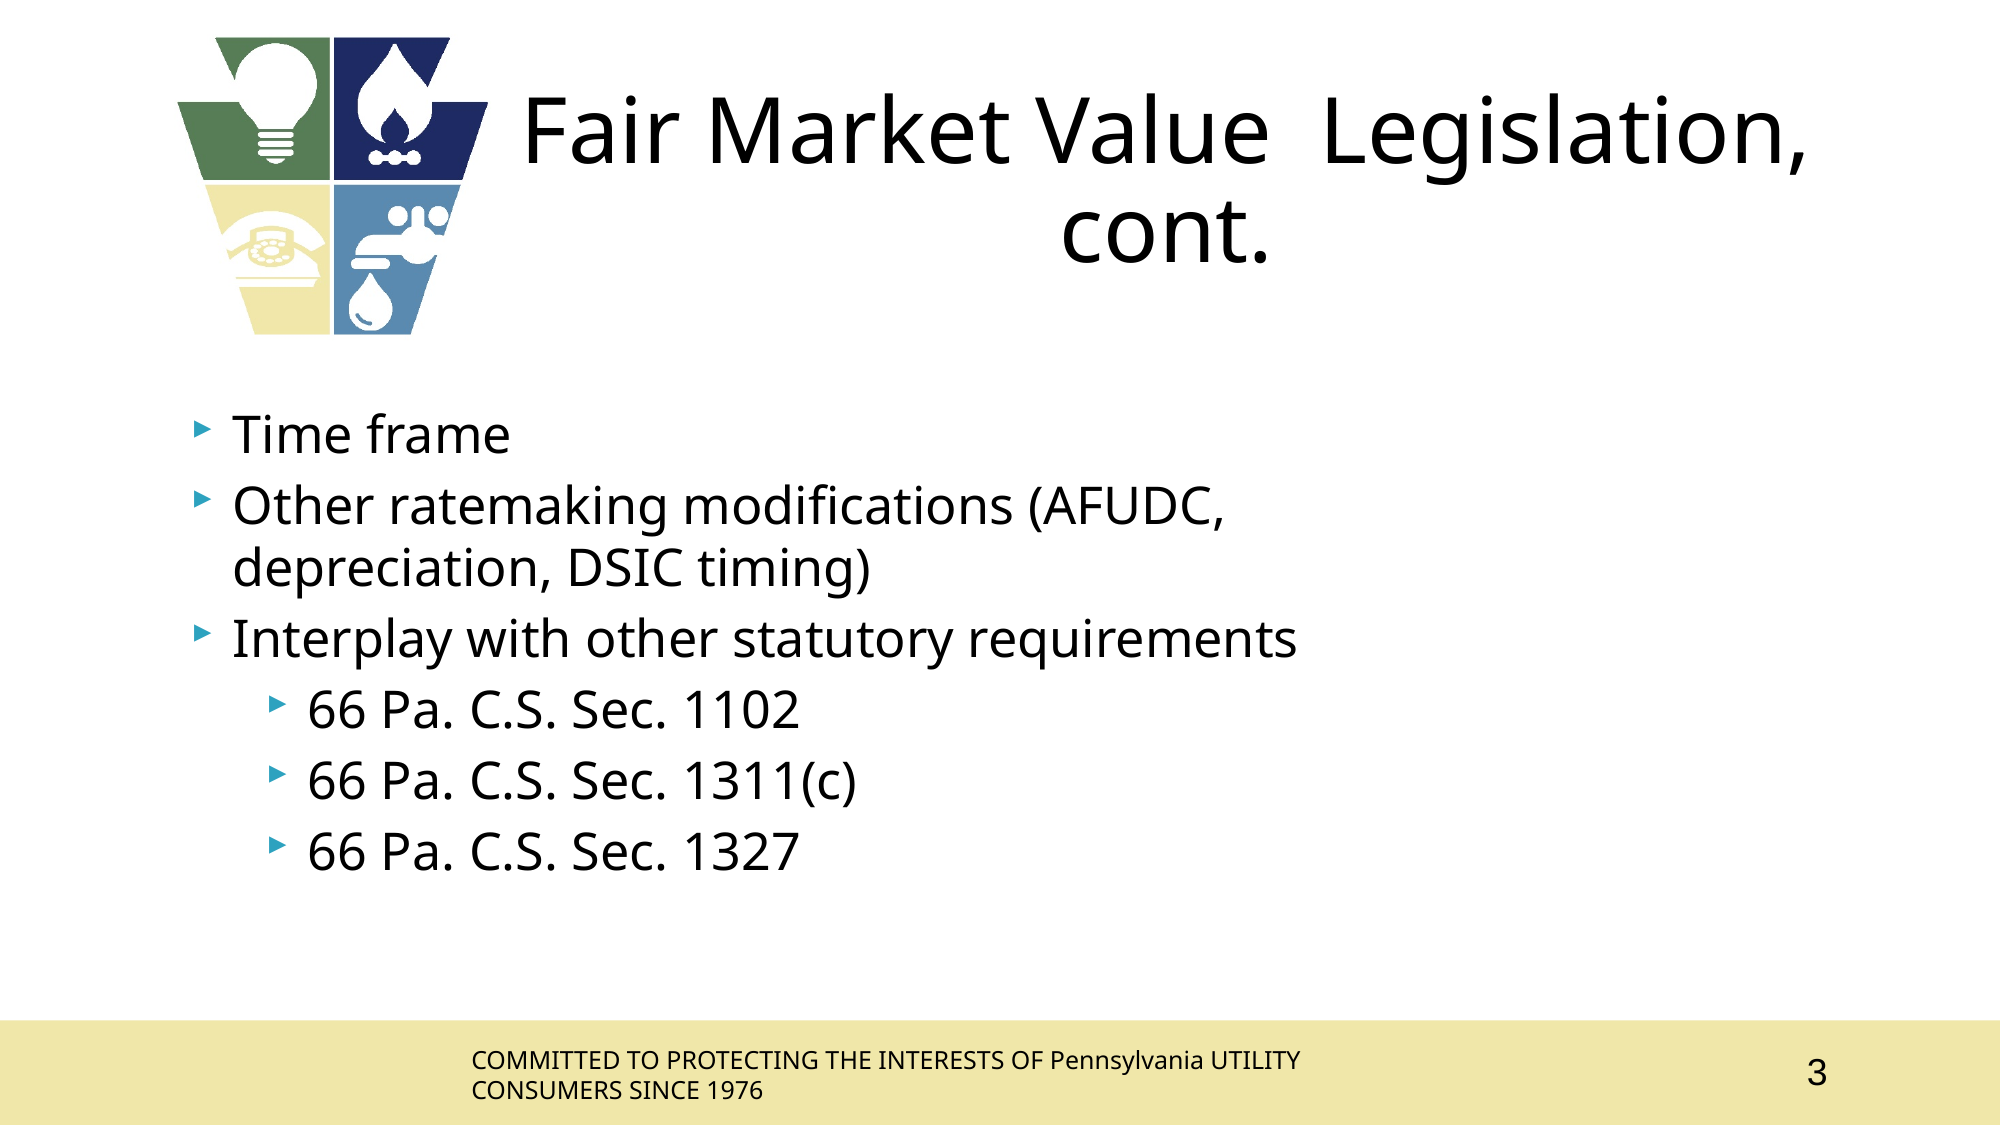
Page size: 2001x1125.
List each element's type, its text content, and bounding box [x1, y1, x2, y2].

title Fair Market Value Legislation, cont. [528, 74, 1877, 292]
text_box [0, 1020, 2000, 1125]
text_box Time frame Other ratemaking modifications (AFUDC, depreciation, DSIC timing) Interplay with other statutory requirements 66 Pa. C.S. Sec. 1102 66 Pa. C.S. Sec. 1311(c) 66 Pa. C.S. Sec. 1327 [158, 333, 1500, 959]
text_box 3 [1792, 1040, 1863, 1101]
text_box COMMITTED TO PROTECTING THE INTERESTS OF Pennsylvania UTILITY CONSUMERS SINCE 1976 [456, 1037, 1354, 1112]
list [130, 23, 528, 343]
